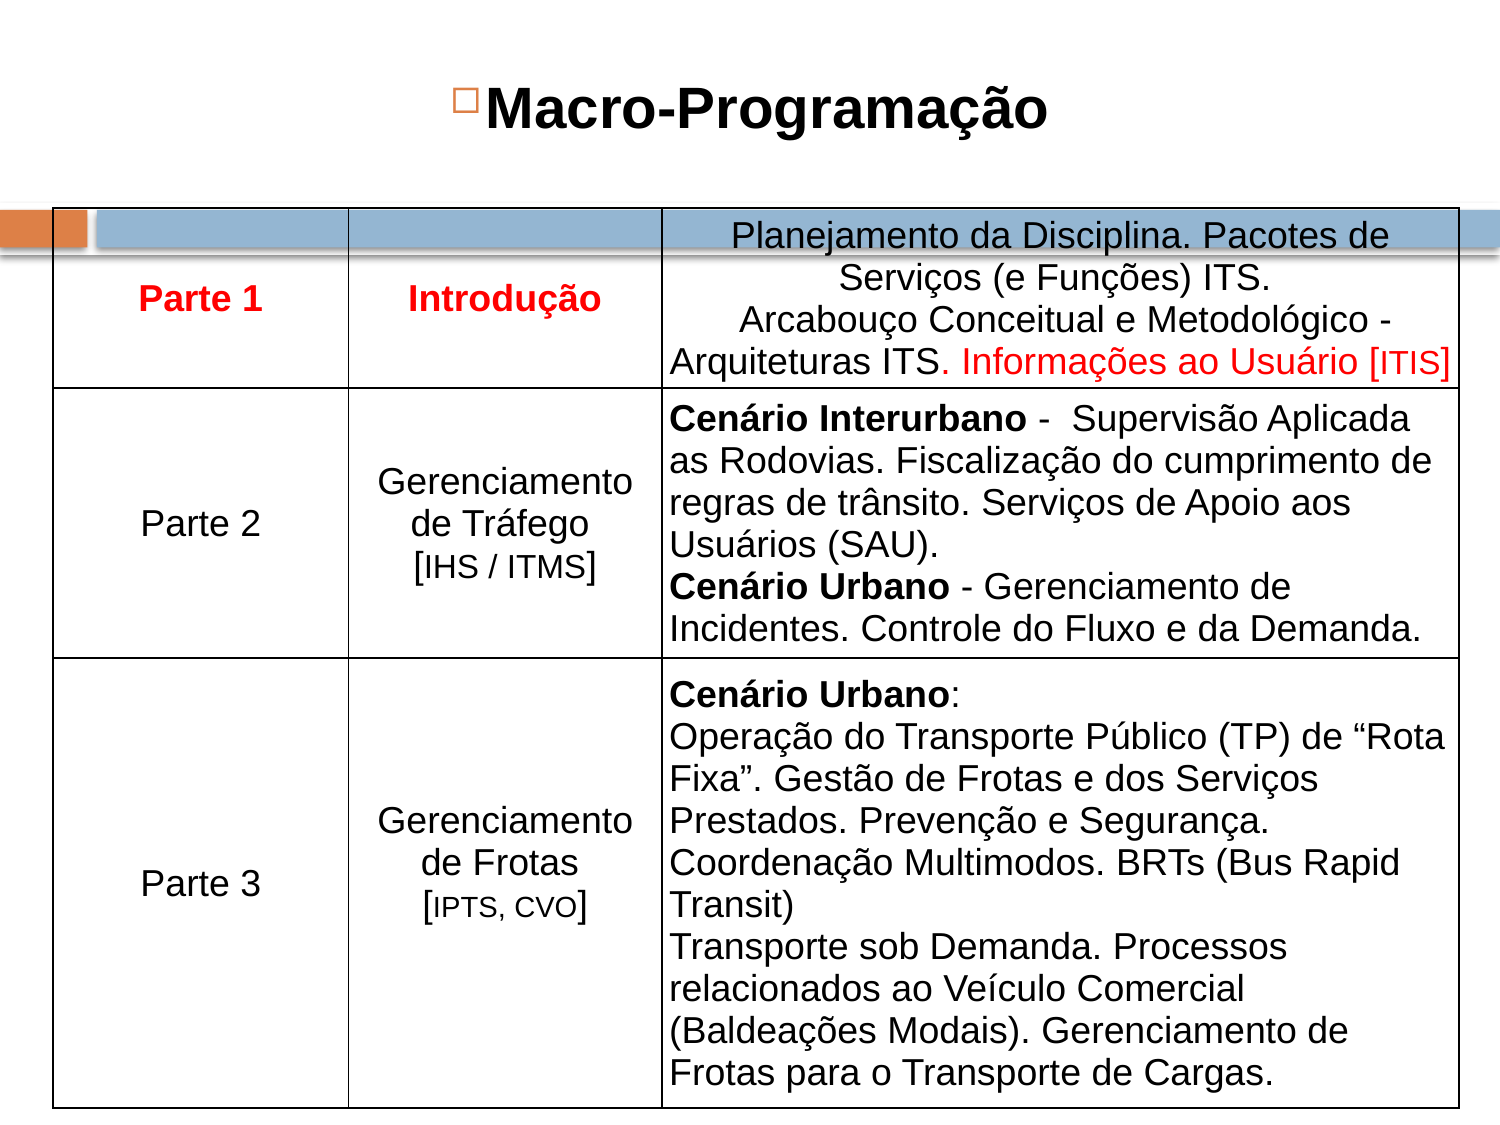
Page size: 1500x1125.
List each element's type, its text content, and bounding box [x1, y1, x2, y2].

table_cell Gerenciamento de Frotas [IPTS, CVO] [349, 659, 661, 1107]
table_cell Parte 2 [54, 389, 348, 657]
table_cell Parte 3 [54, 659, 348, 1107]
table_cell Gerenciamento de Tráfego [IHS / ITMS] [349, 389, 661, 657]
text_box Macro-Programação [64, 62, 1436, 148]
table_cell Cenário Urbano: Operação do Transporte Público (TP) de “Rota Fixa”. Gestão de Frotas e dos Serviços Prestados. Prevenção e Segurança. Coordenação Multimodos. BRTs (Bus Rapid Transit) Transporte sob Demanda. Processos relacionados ao Veículo Comercial (Baldeações Modais). Gerenciamento de Frotas para o Transporte de Cargas. [663, 659, 1458, 1107]
table_header Planejamento da Disciplina. Pacotes de Serviços (e Funções) ITS. Arcabouço Conceitual e Metodológico - Arquiteturas ITS. Informações ao Usuário [ITIS] [663, 209, 1458, 387]
table_cell Cenário Interurbano - Supervisão Aplicada as Rodovias. Fiscalização do cumprimento de regras de trânsito. Serviços de Apoio aos Usuários (SAU). Cenário Urbano - Gerenciamento de Incidentes. Controle do Fluxo e da Demanda. [663, 389, 1458, 657]
table_header Introdução [349, 209, 661, 387]
table_header Parte 1 [54, 209, 348, 387]
